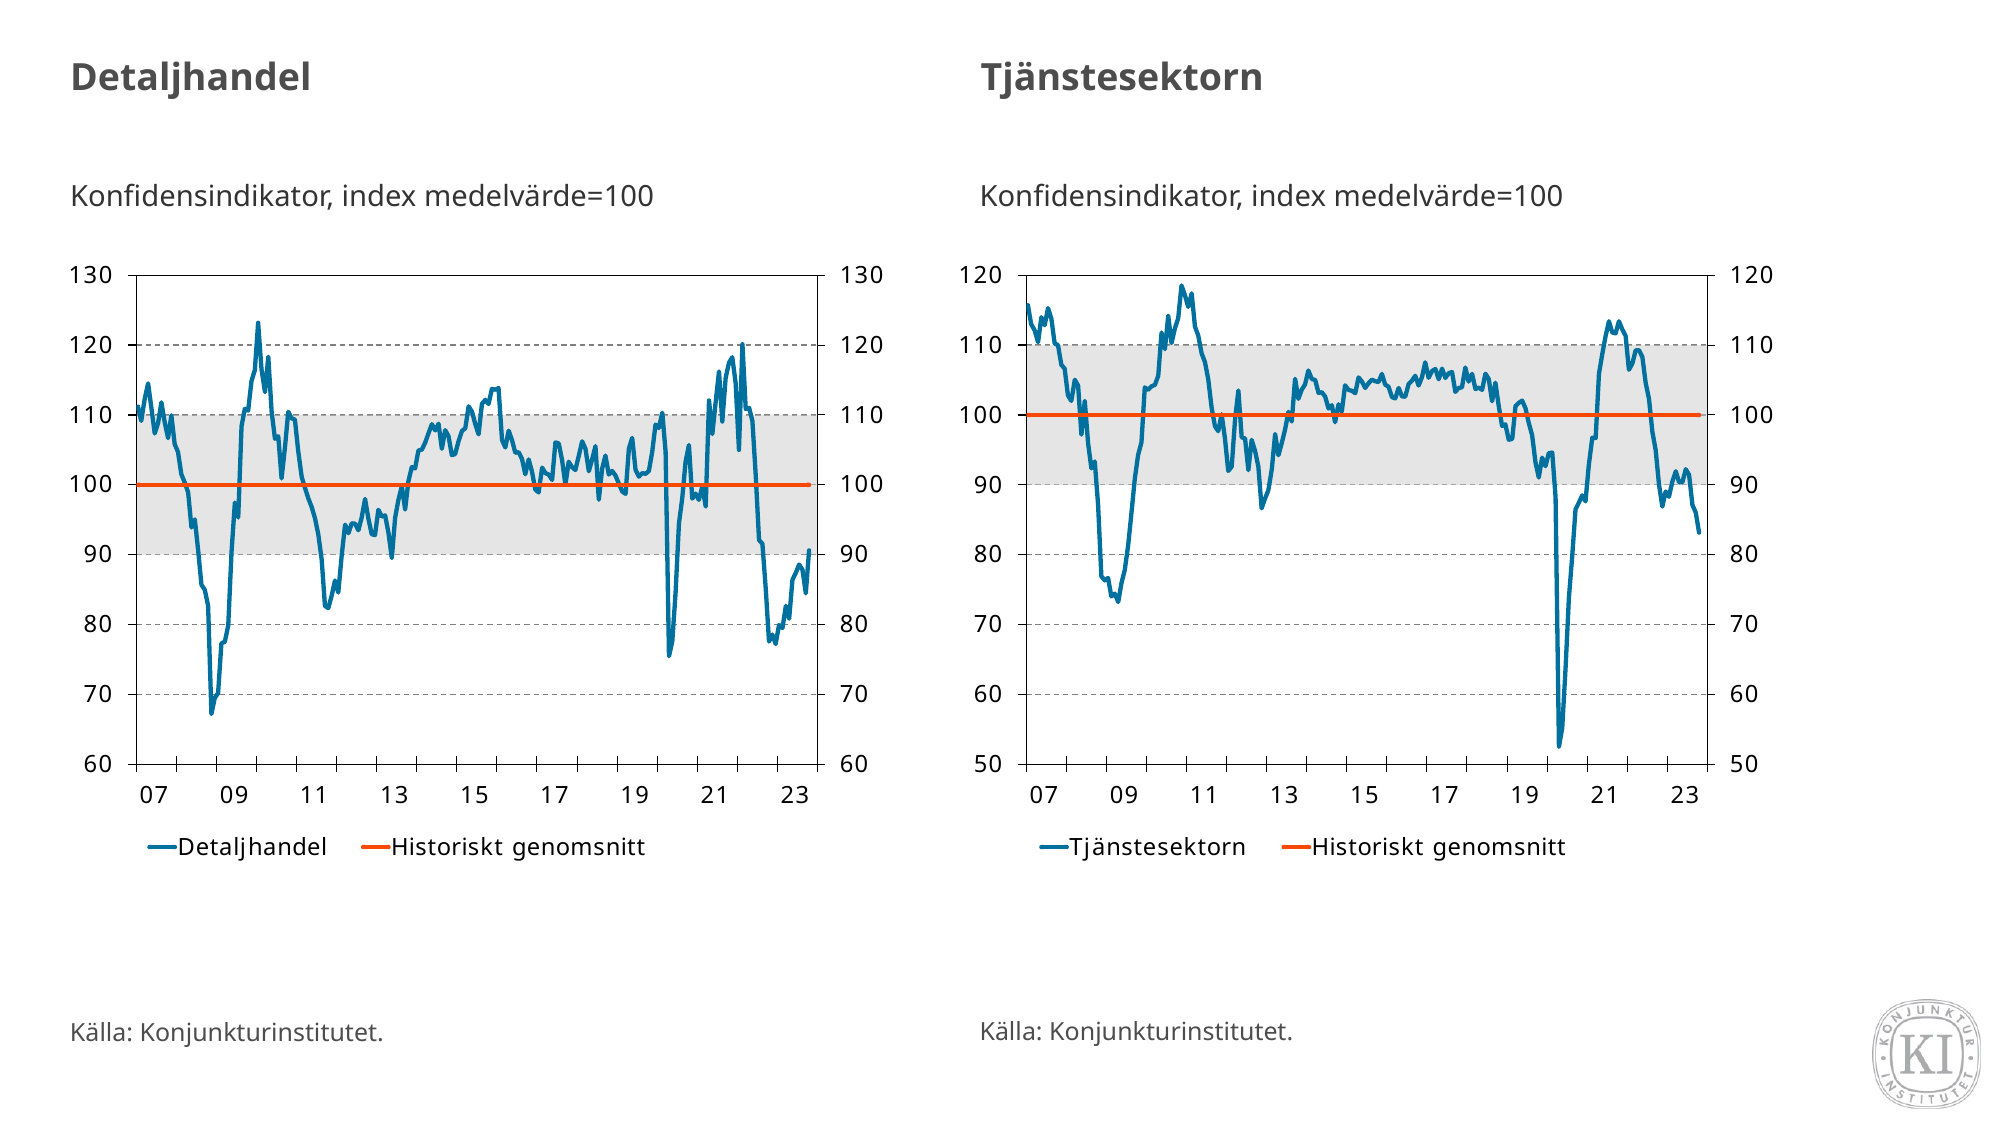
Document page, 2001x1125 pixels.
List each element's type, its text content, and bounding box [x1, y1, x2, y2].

list Tjänstesektorn [965, 45, 1849, 129]
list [941, 249, 1829, 874]
list Konfidensindikator, index medelvärde=100 [55, 137, 938, 220]
list Konfidensindikator, index medelvärde=100 [964, 137, 1848, 220]
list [51, 249, 939, 874]
list Källa: Konjunkturinstitutet. [964, 1008, 1848, 1106]
title Detaljhandel [55, 45, 938, 128]
picture [1872, 999, 1981, 1109]
subtitle Källa: Konjunkturinstitutet. [55, 1008, 938, 1106]
